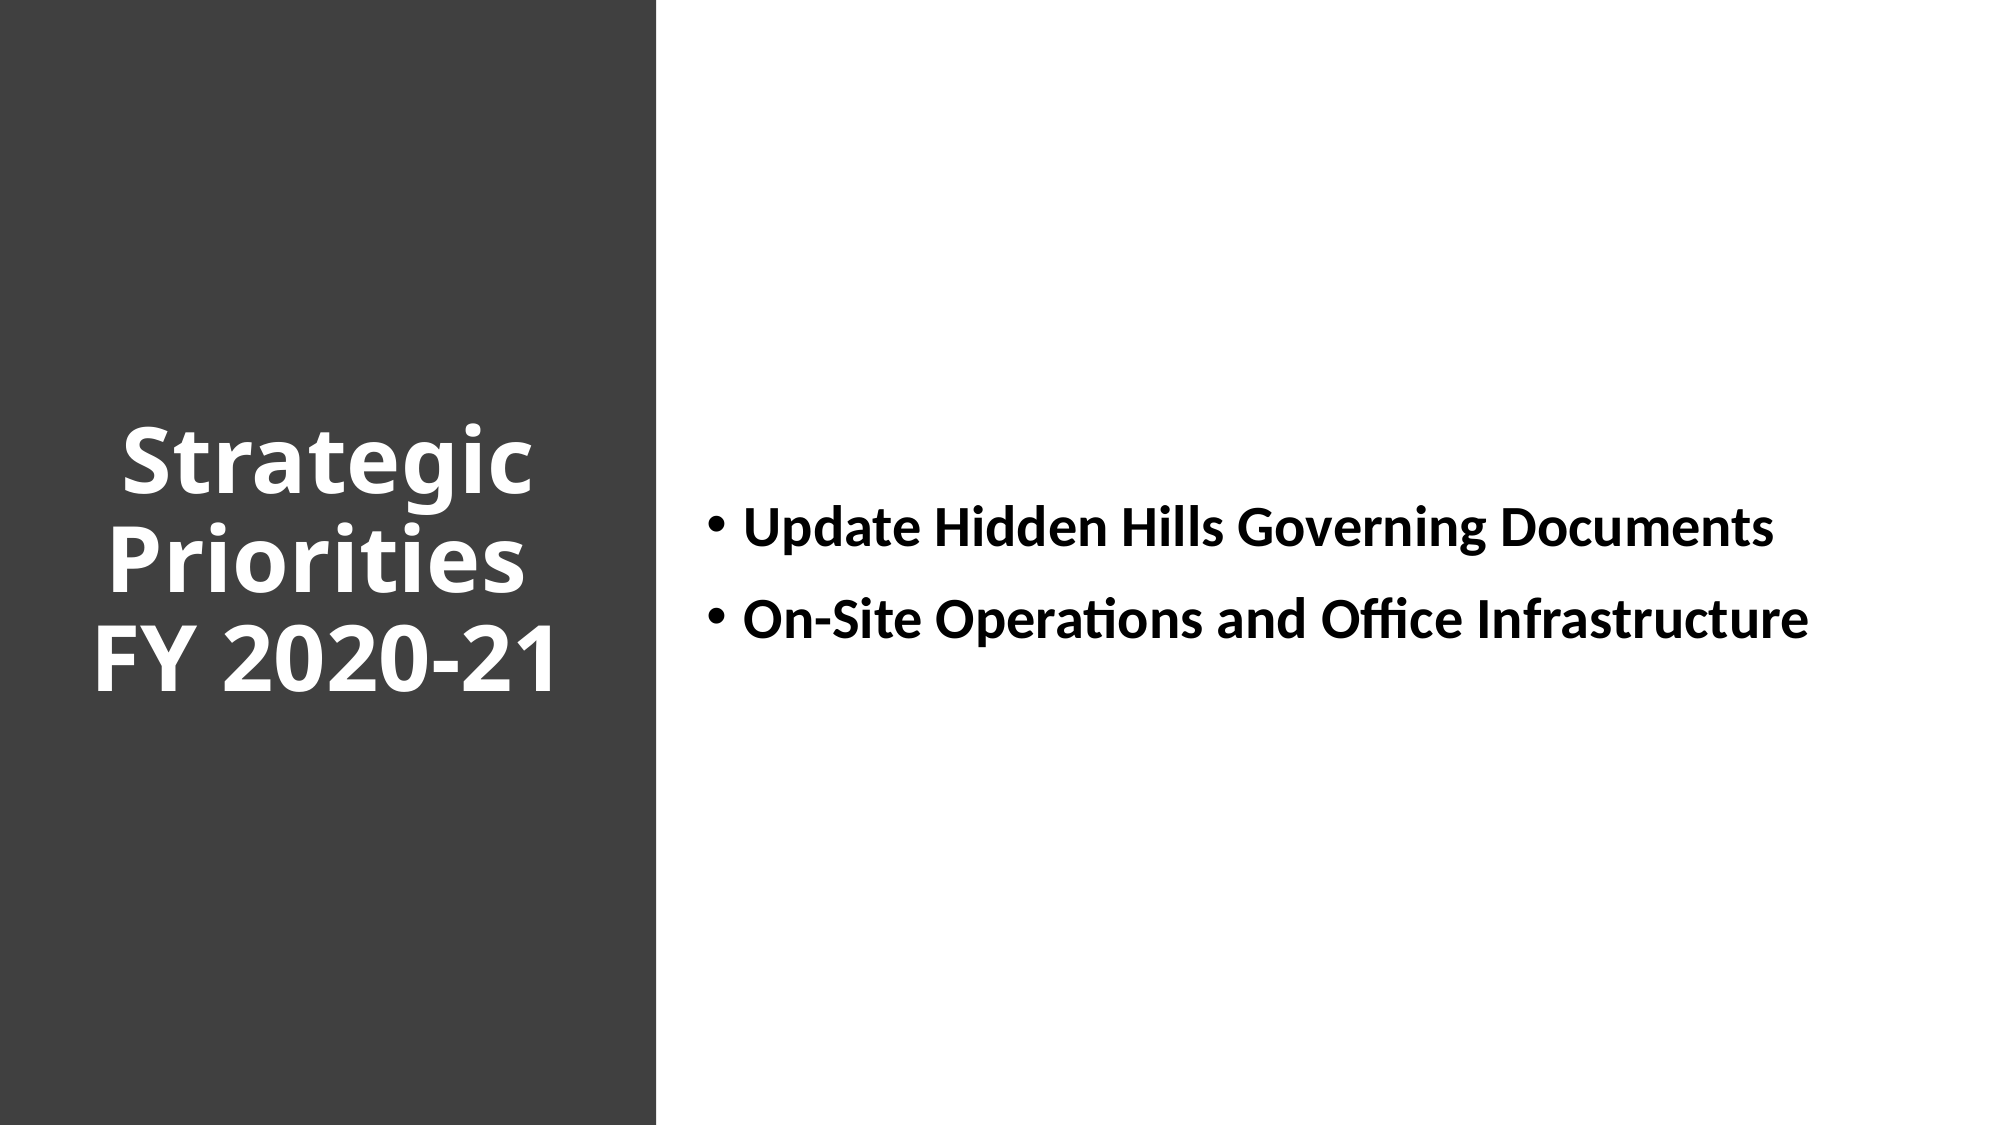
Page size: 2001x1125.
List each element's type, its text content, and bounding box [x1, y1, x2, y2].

title Strategic Priorities FY 2020-21 [0, 0, 657, 1125]
list Update Hidden Hills Governing Documents On-Site Operations and Office Infrastructure [691, 0, 2000, 1125]
